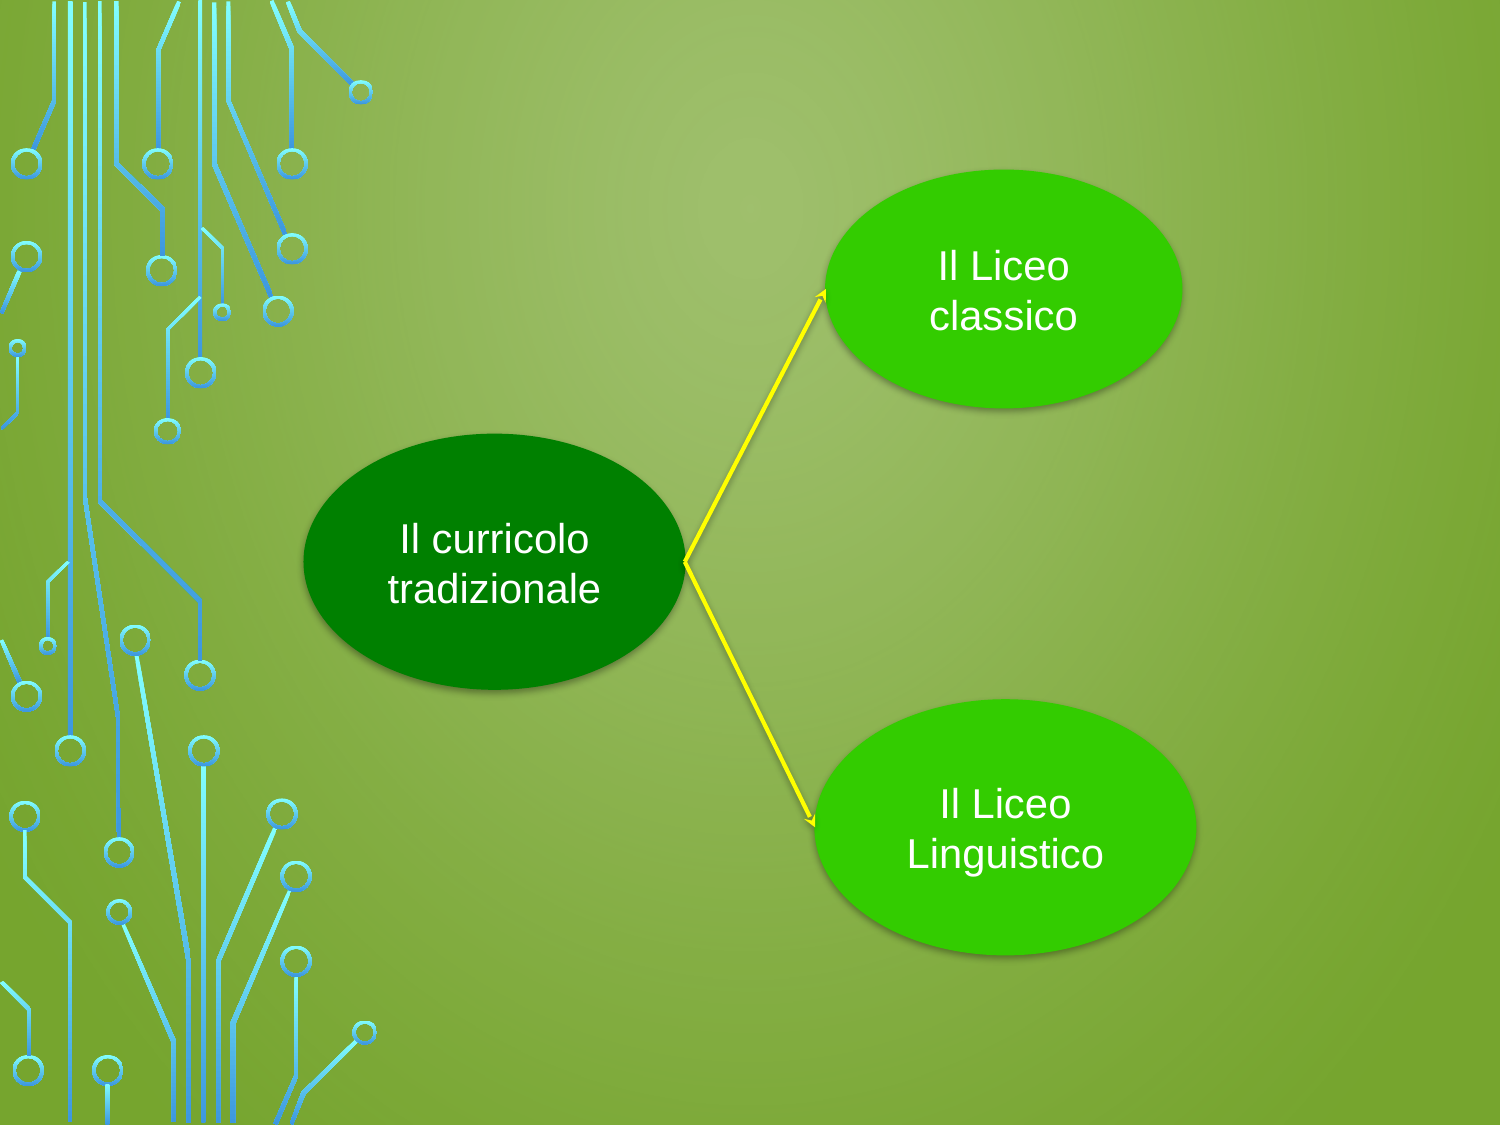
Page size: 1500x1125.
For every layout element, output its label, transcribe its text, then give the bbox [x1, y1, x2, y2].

text_box Il curricolo tradizionale [304, 434, 684, 690]
text_box Il Liceo classico [825, 170, 1182, 408]
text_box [684, 561, 816, 828]
text_box Il Liceo Linguistico [815, 699, 1196, 955]
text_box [684, 288, 827, 562]
